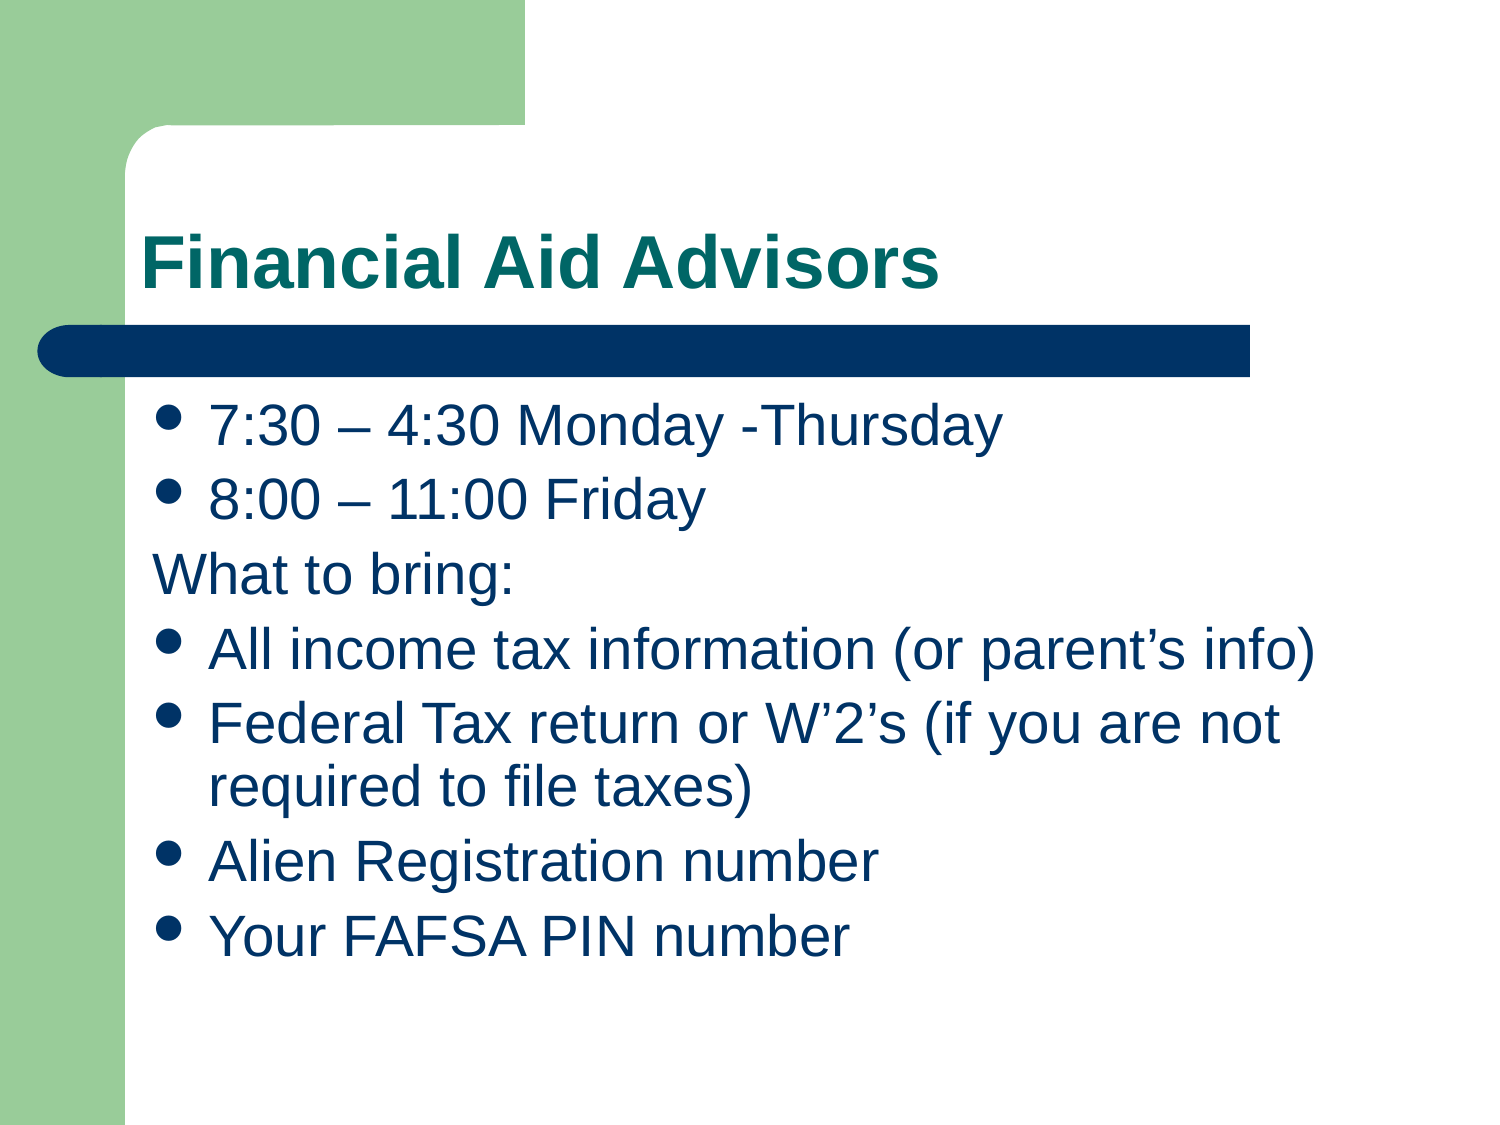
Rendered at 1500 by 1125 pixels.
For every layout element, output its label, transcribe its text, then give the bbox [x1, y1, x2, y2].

list 7:30 – 4:30 Monday -Thursday 8:00 – 11:00 Friday What to bring: All income tax information (or parent’s info) Federal Tax return or W’2’s (if you are not required to file taxes) Alien Registration number Your FAFSA PIN number [137, 387, 1400, 999]
title Financial Aid Advisors [125, 125, 1425, 313]
